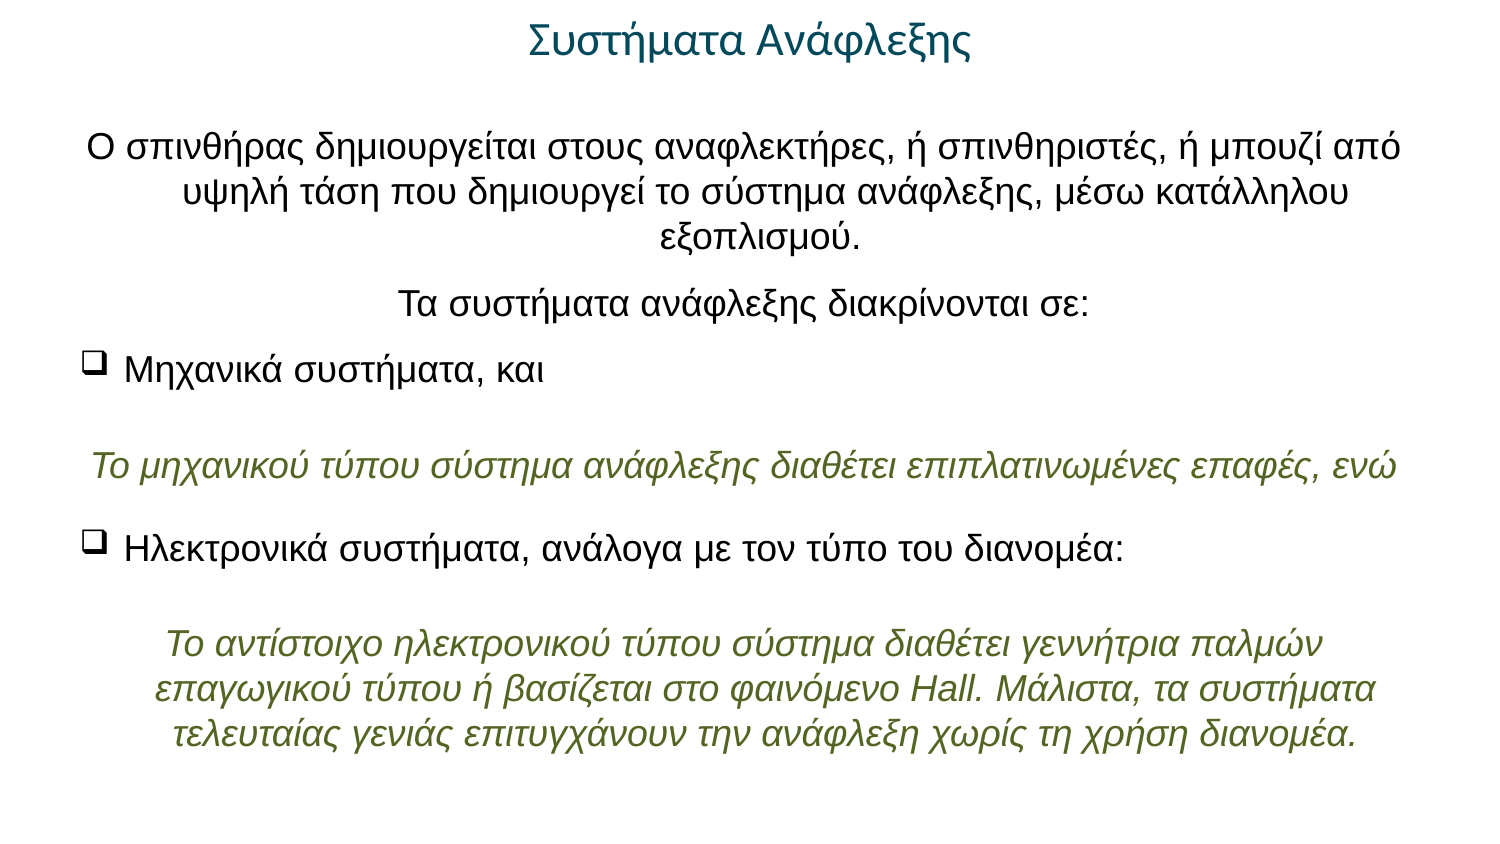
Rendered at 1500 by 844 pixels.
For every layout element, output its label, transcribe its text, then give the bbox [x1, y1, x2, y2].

text_box Συστήματα Ανάφλεξης [29, 0, 1471, 73]
text_box Ο σπινθήρας δημιουργείται στους αναφλεκτήρες, ή σπινθηριστές, ή μπουζί από υψηλή τάση που δημιουργεί το σύστημα ανάφλεξης, μέσω κατάλληλου εξοπλισμού. Τα συστήματα ανάφλεξης διακρίνονται σε: Μηχανικά συστήματα, και Το μηχανικού τύπου σύστημα ανάφλεξης διαθέτει επιπλατινωμένες επαφές, ενώ Ηλεκτρονικά συστήματα, ανάλογα με τον τύπο του διανομέα: Το αντίστοιχο ηλεκτρονικού τύπου σύστημα διαθέτει γεννήτρια παλμών επαγωγικού τύπου ή βασίζεται στο φαινόμενο Hall. Μάλιστα, τα συστήματα τελευταίας γενιάς επιτυγχάνουν την ανάφλεξη χωρίς τη χρήση διανομέα. [64, 114, 1424, 762]
